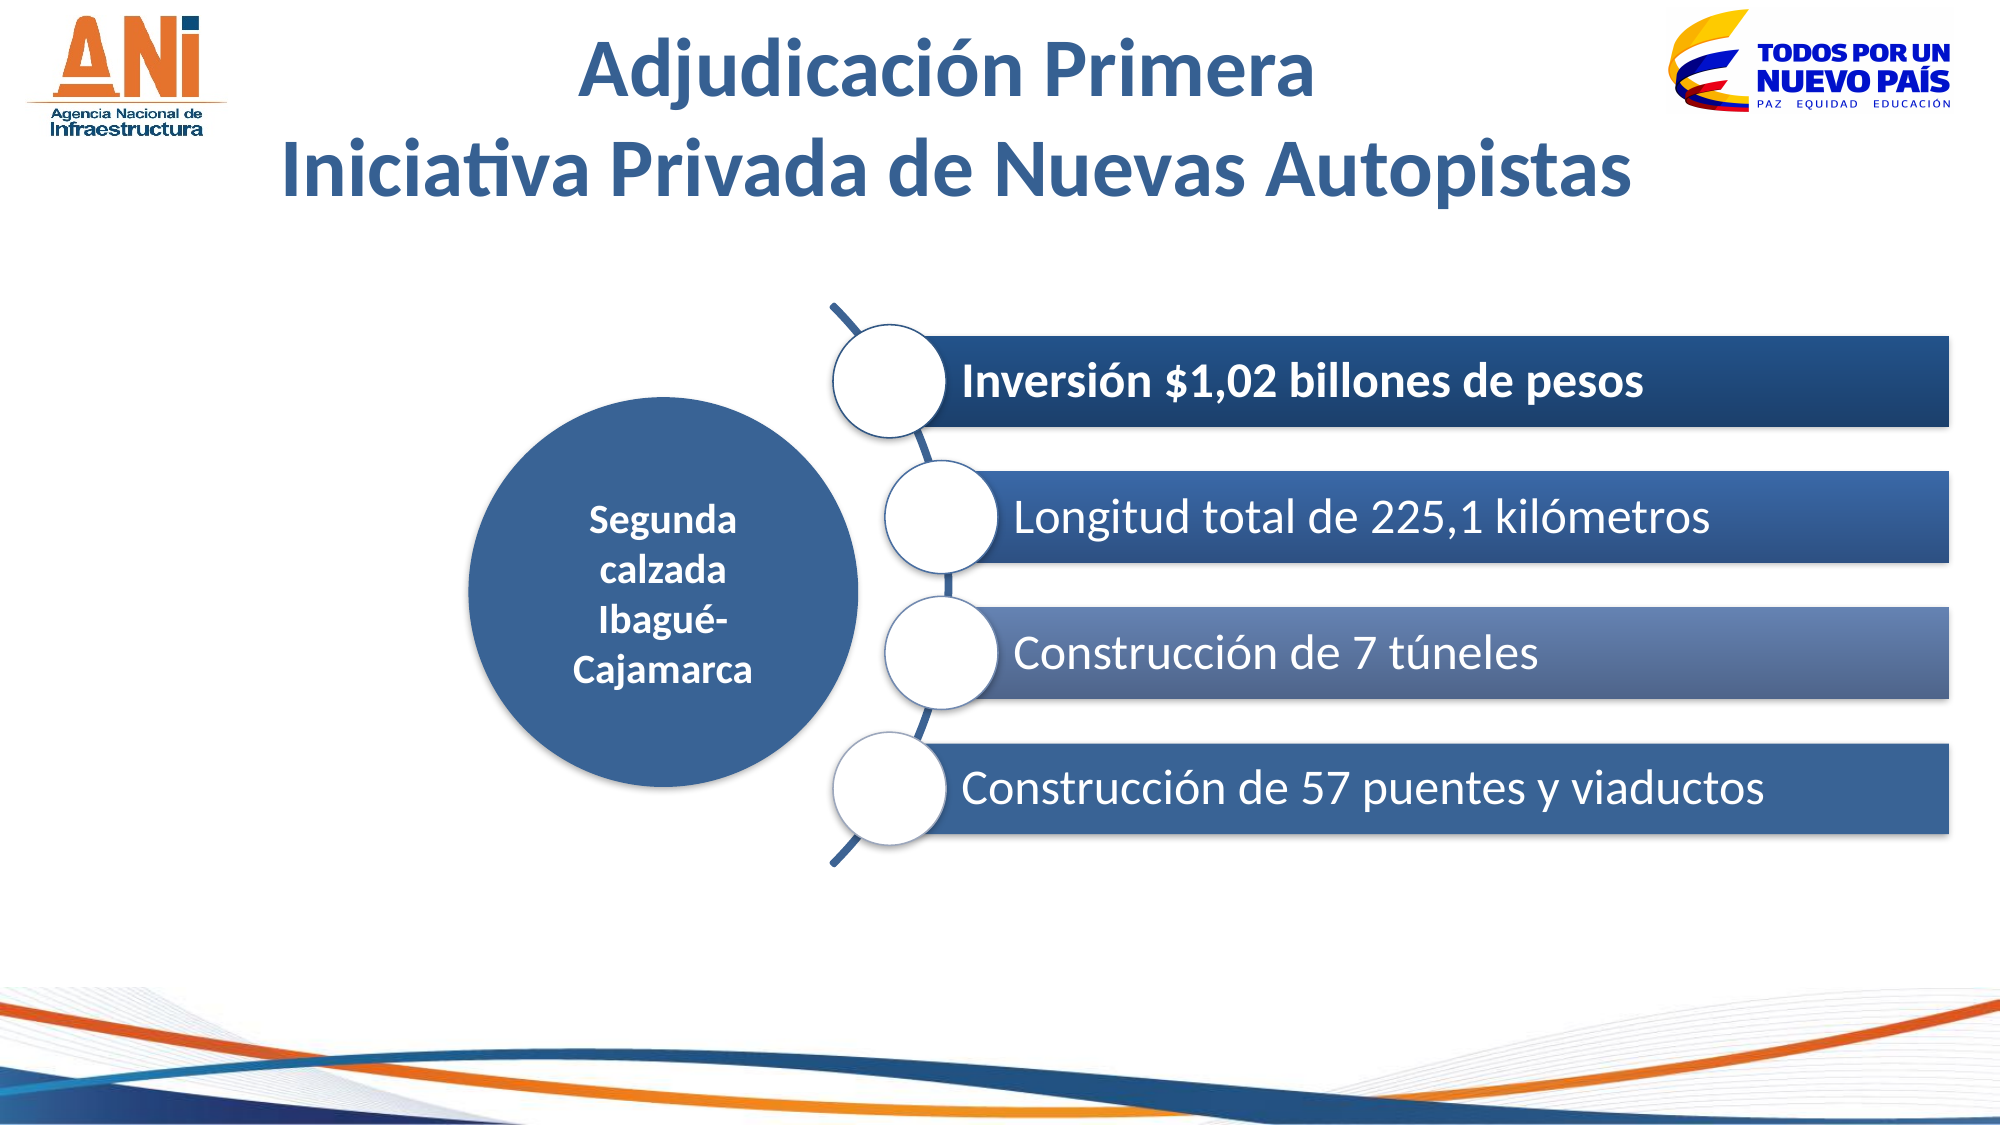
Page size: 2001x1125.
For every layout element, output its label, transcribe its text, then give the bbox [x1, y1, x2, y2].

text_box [822, 290, 1957, 880]
picture [0, 987, 2000, 1125]
text_box Adjudicación Primera Iniciativa Privada de Nuevas Autopistas [265, 5, 1649, 221]
picture [1666, 7, 1954, 114]
text_box Segunda calzada Ibagué-Cajamarca [466, 395, 817, 790]
picture [25, 15, 231, 137]
